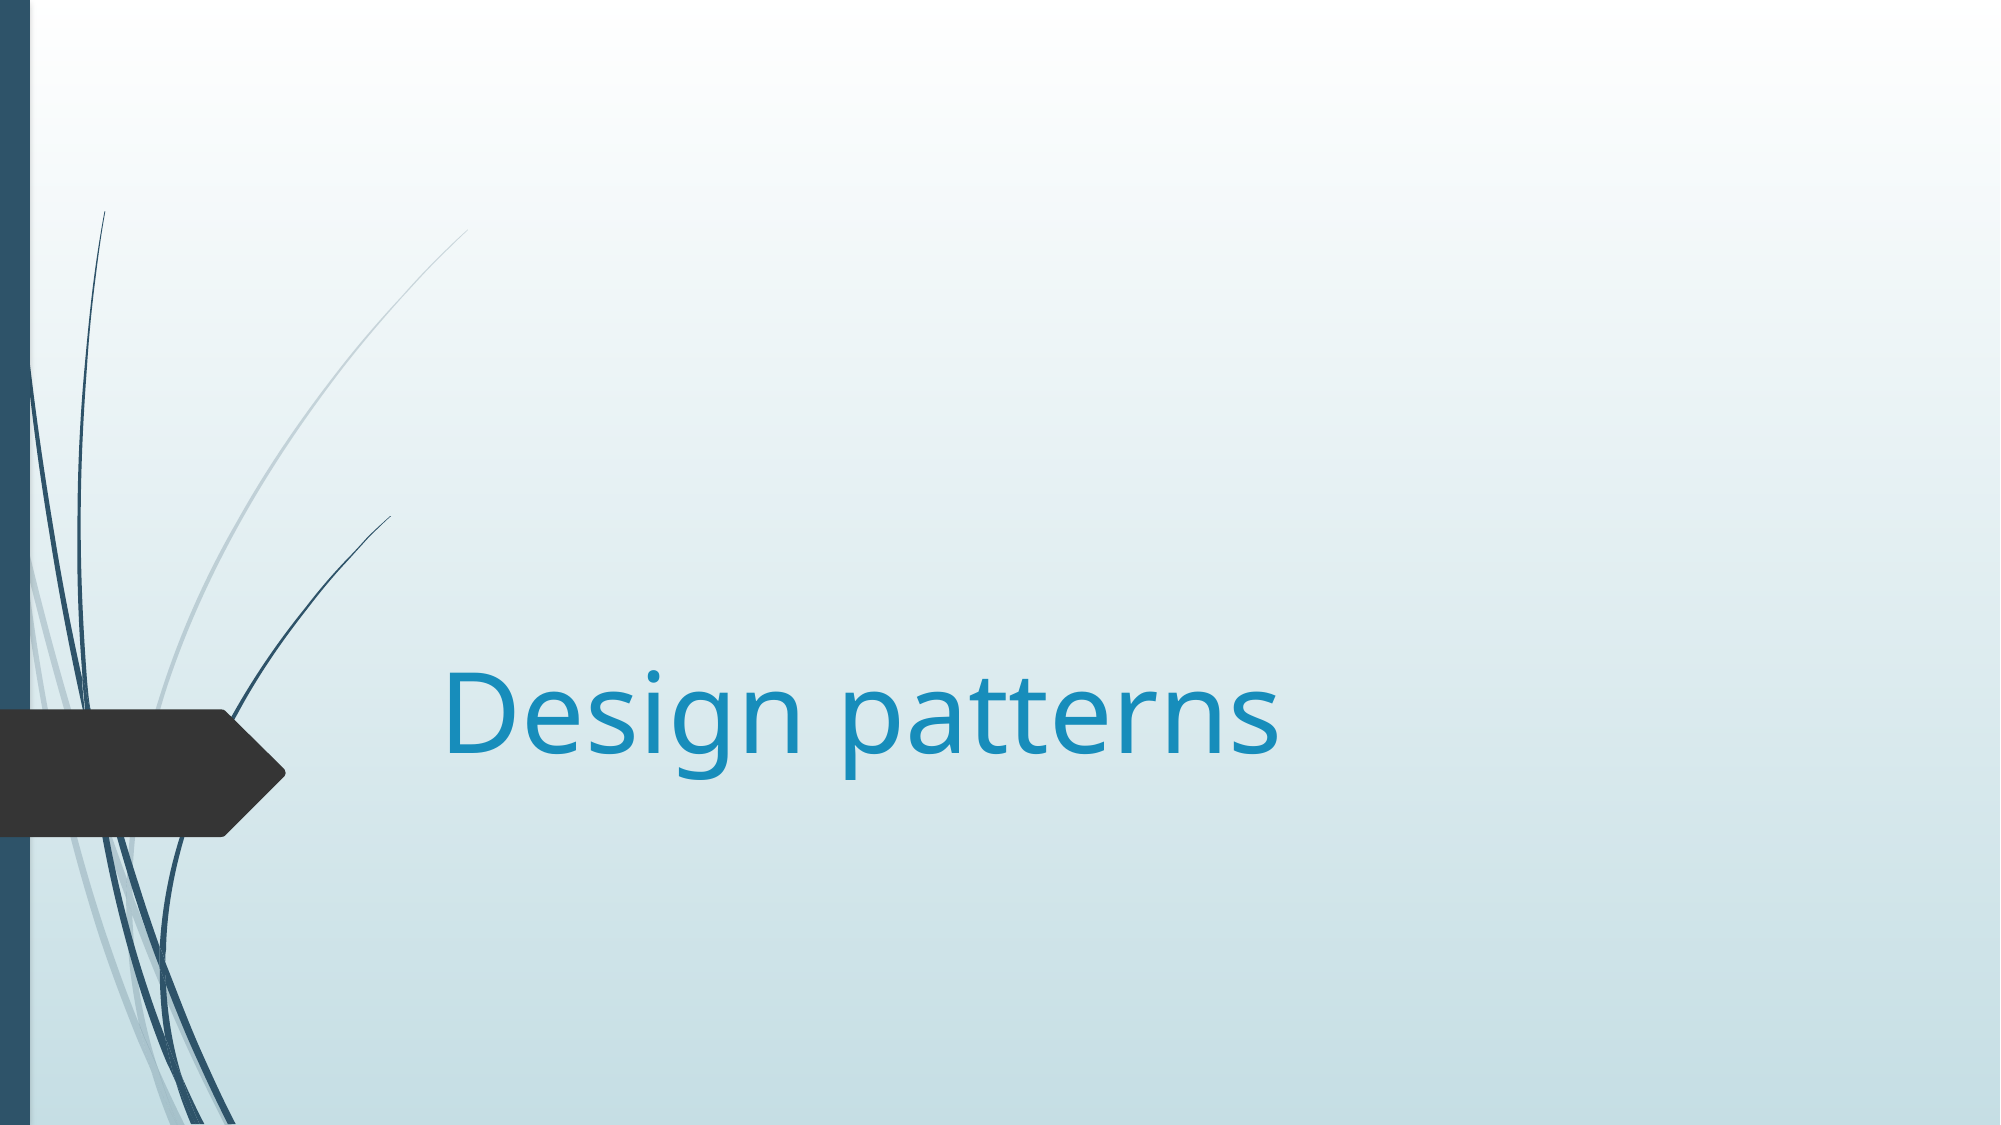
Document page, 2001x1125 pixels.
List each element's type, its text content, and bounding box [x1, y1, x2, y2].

title Design patterns [424, 412, 1888, 784]
